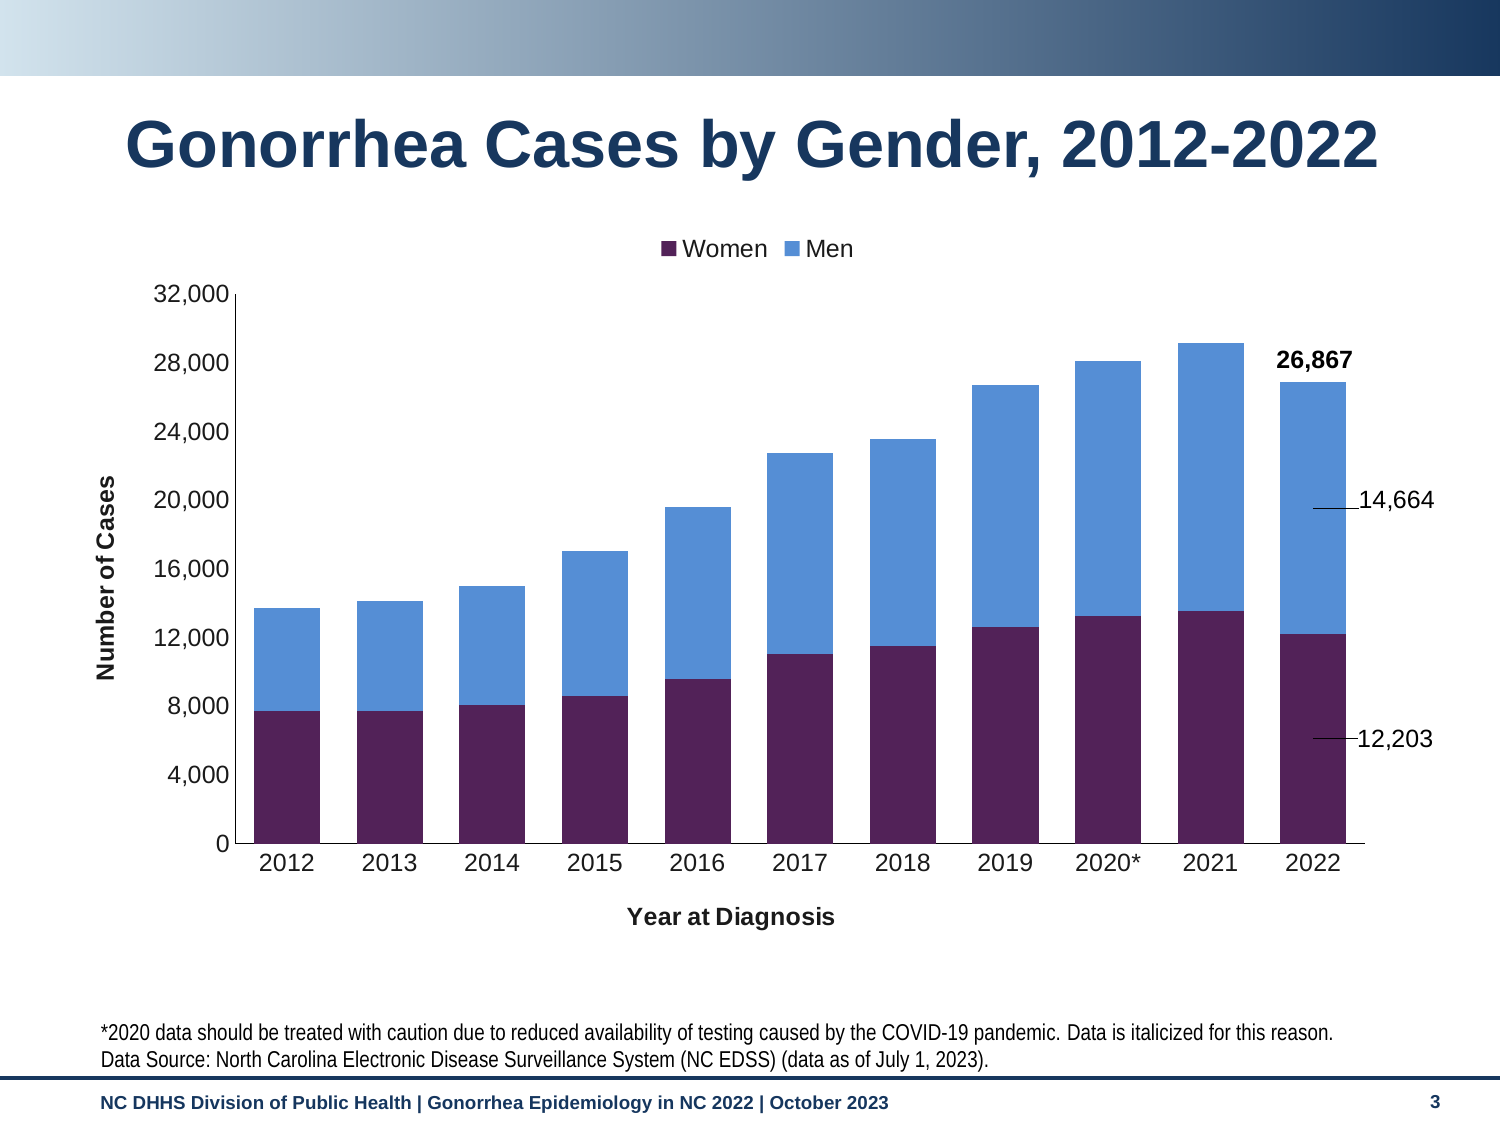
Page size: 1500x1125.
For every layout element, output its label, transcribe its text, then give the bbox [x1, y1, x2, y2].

chart [74, 218, 1441, 946]
title Gonorrhea Cases by Gender, 2012-2022 [110, 102, 1461, 193]
list *2020 data should be treated with caution due to reduced availability of testing caused by the COVID-19 pandemic. Data is italicized for this reason. Data Source: North Carolina Electronic Disease Surveillance System (NC EDSS) (data as of July 1, 2023). [86, 1025, 1398, 1080]
